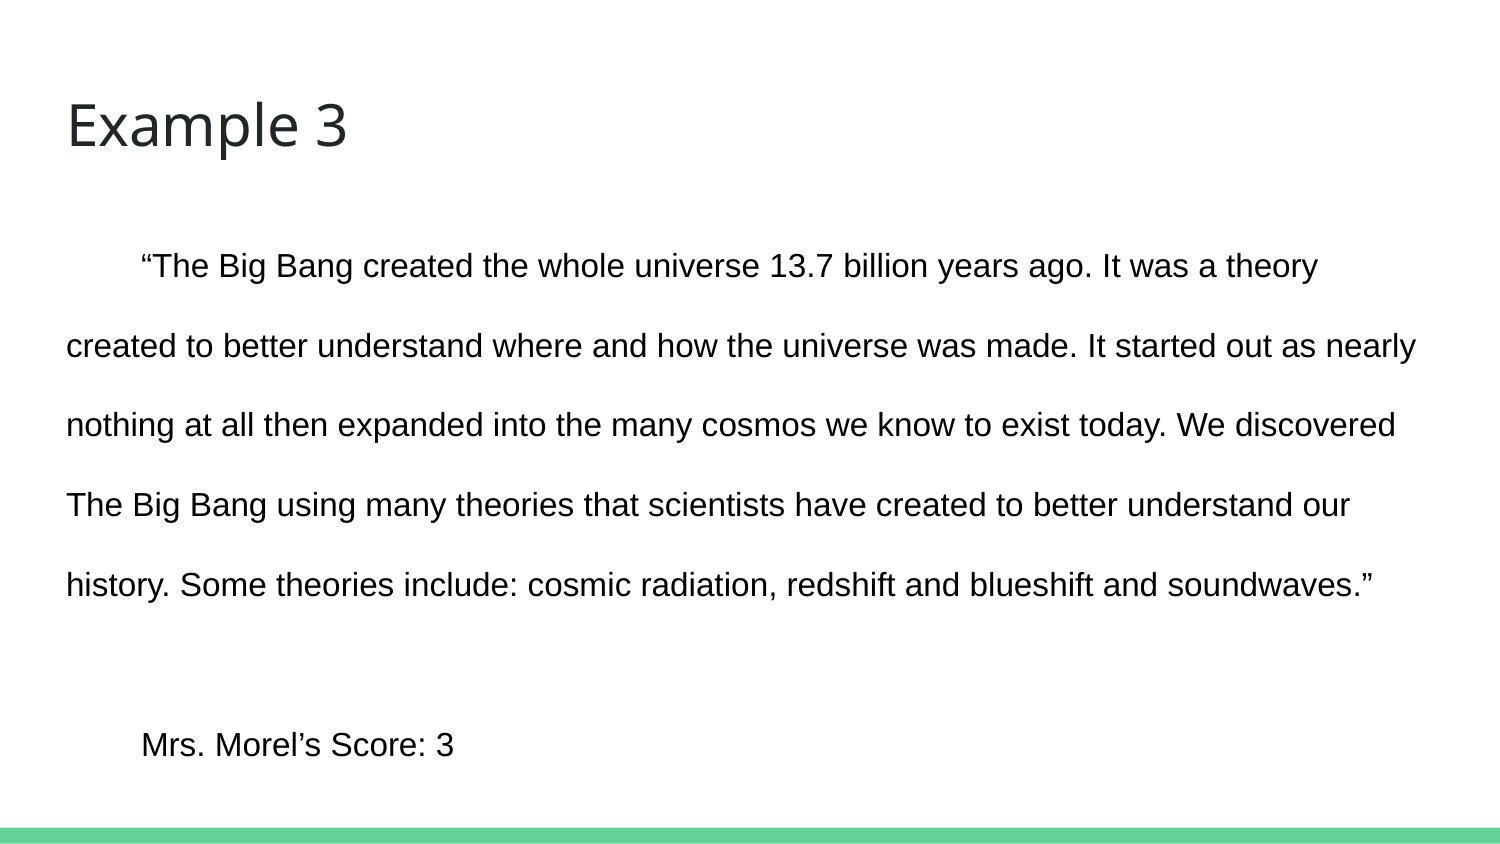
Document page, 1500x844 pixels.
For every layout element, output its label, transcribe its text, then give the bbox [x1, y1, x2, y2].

list “The Big Bang created the whole universe 13.7 billion years ago. It was a theory created to better understand where and how the universe was made. It started out as nearly nothing at all then expanded into the many cosmos we know to exist today. We discovered The Big Bang using many theories that scientists have created to better understand our history. Some theories include: cosmic radiation, redshift and blueshift and soundwaves.” Mrs. Morel’s Score: 3 [51, 189, 1449, 750]
title Example 3 [51, 72, 1449, 167]
